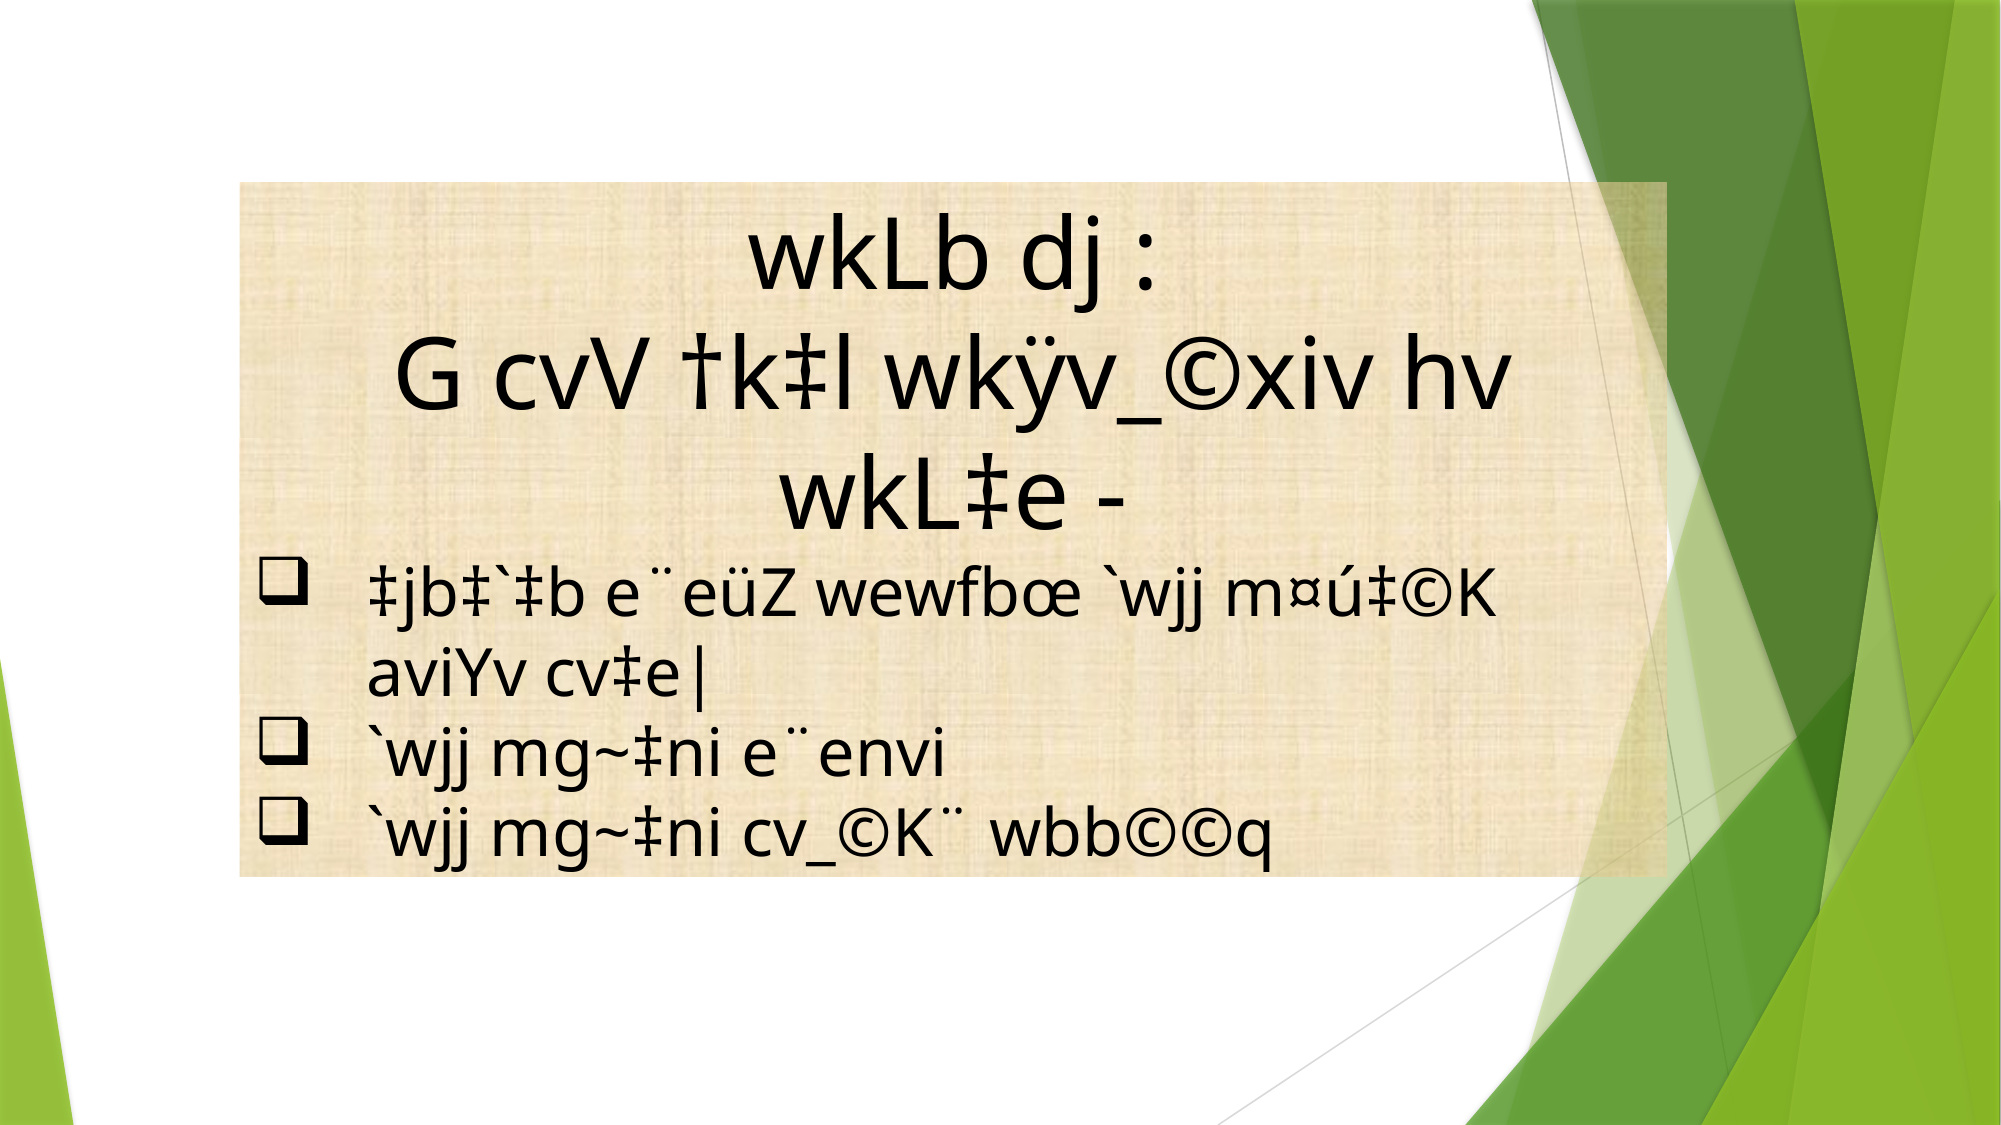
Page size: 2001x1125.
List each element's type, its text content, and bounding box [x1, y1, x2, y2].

text_box wkLb dj : G cvV †k‡l wkÿv_©xiv hv wkL‡e - ‡jb‡`‡b e¨eüZ wewfbœ `wjj m¤ú‡©K aviYv cv‡e| `wjj mg~‡ni e¨envi `wjj mg~‡ni cv_©K¨ wbb©©q [239, 182, 1667, 877]
